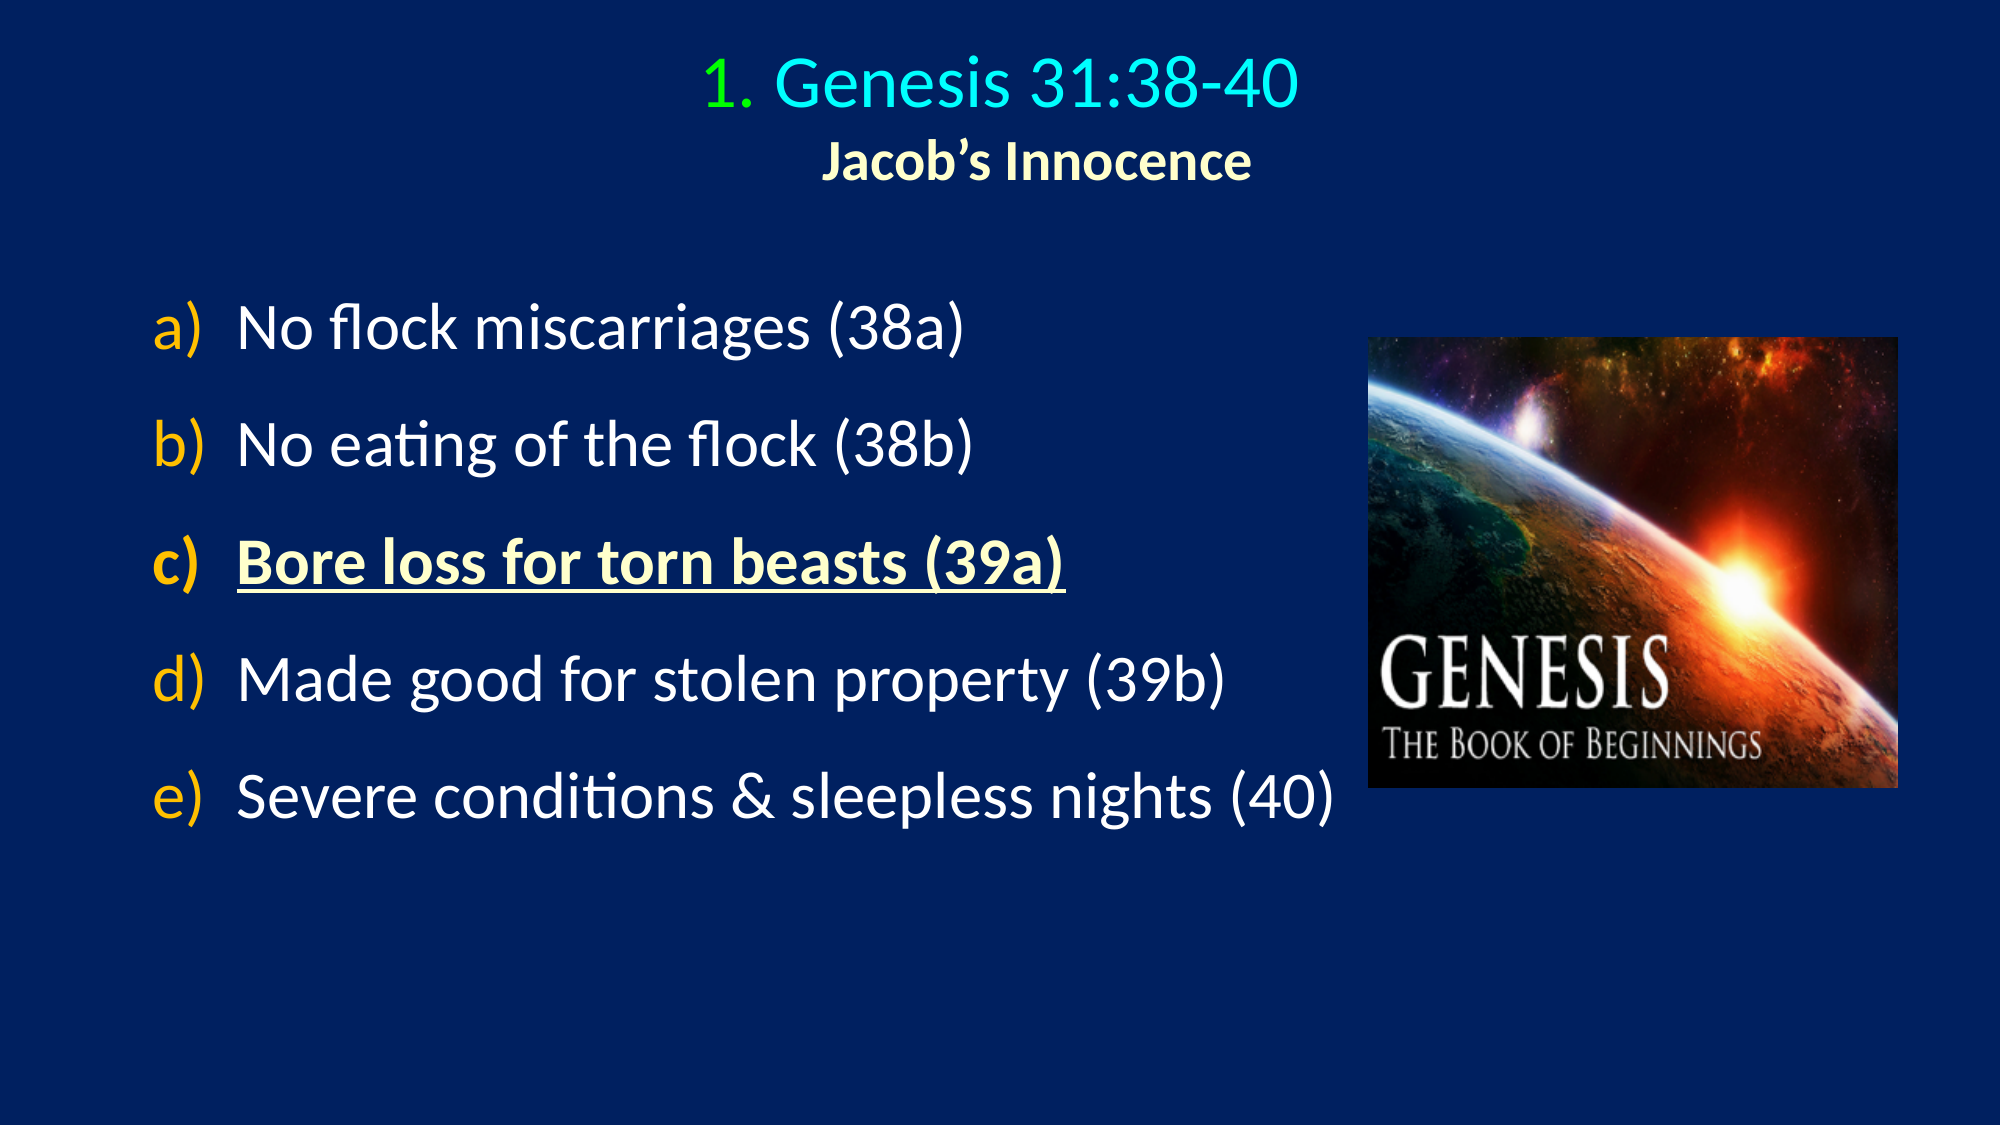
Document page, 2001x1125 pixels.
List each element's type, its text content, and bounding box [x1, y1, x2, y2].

list No flock miscarriages (38a) No eating of the flock (38b) Bore loss for torn beasts (39a) Made good for stolen property (39b) Severe conditions & sleepless nights (40) [137, 274, 1374, 888]
text_box Genesis 31:38-40 Jacob’s Innocence [535, 37, 1464, 188]
picture [1367, 337, 1898, 788]
